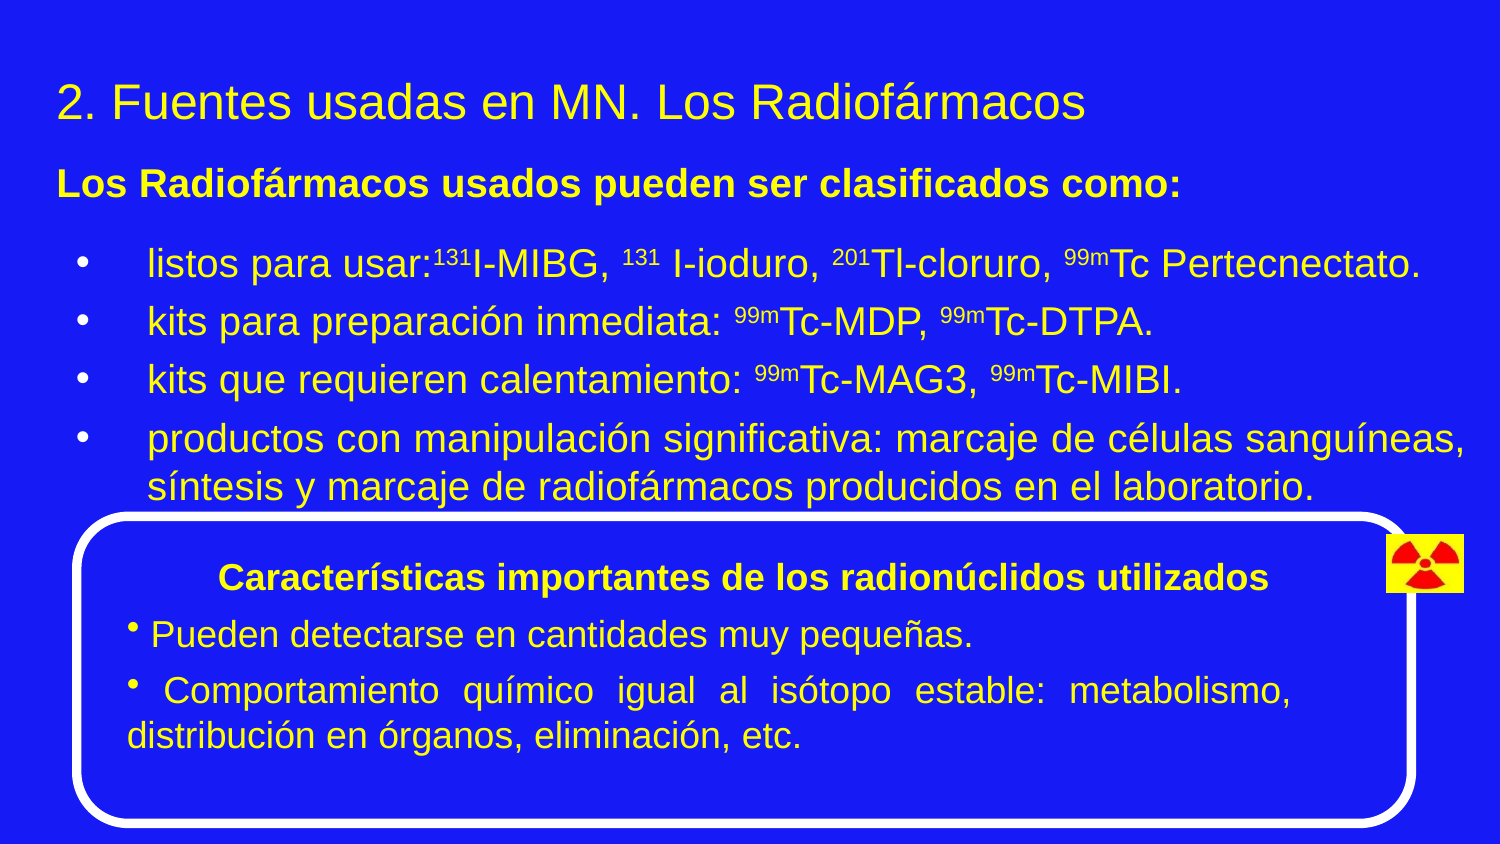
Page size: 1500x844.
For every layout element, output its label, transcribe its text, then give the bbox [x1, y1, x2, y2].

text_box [76, 516, 1464, 824]
list Los Radiofármacos usados pueden ser clasificados como: listos para usar:131I-MIBG, 131 I-ioduro, 201Tl-cloruro, 99mTc Pertecnectato. kits para preparación inmediata: 99mTc-MDP, 99mTc-DTPA. kits que requieren calentamiento: 99mTc-MAG3, 99mTc-MIBI. productos con manipulación significativa: marcaje de células sanguíneas, síntesis y marcaje de radiofármacos producidos en el laboratorio. [41, 150, 1483, 523]
title 2. Fuentes usadas en MN. Los Radiofármacos [41, 61, 1471, 151]
